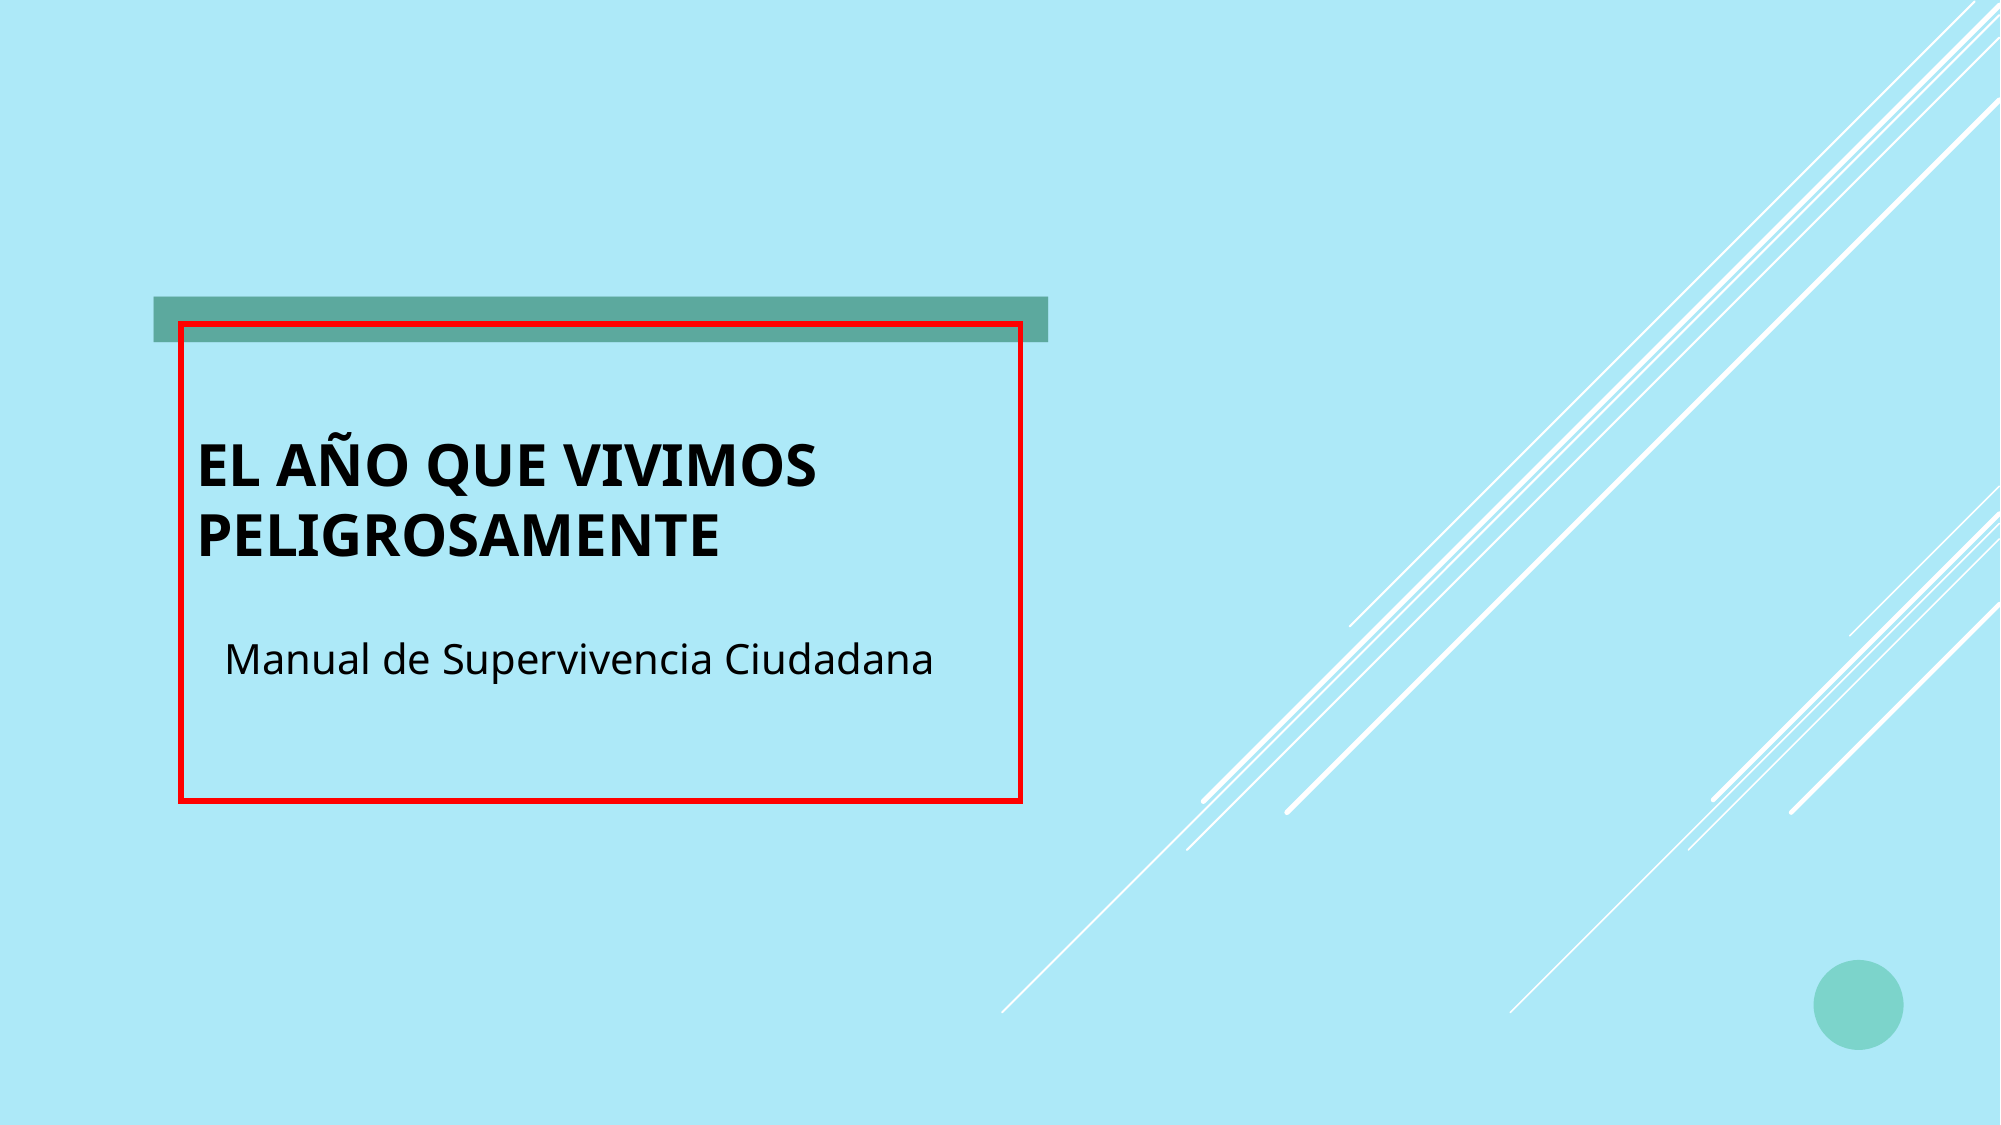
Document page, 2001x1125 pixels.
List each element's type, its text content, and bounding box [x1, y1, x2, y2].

text_box [180, 323, 1021, 801]
subtitle Manual de Supervivencia Ciudadana [209, 625, 993, 751]
title EL AÑO QUE VIVIMOS PELIGROSAMENTE [181, 260, 1151, 576]
text_box [1813, 959, 1904, 1050]
text_box [153, 296, 181, 343]
